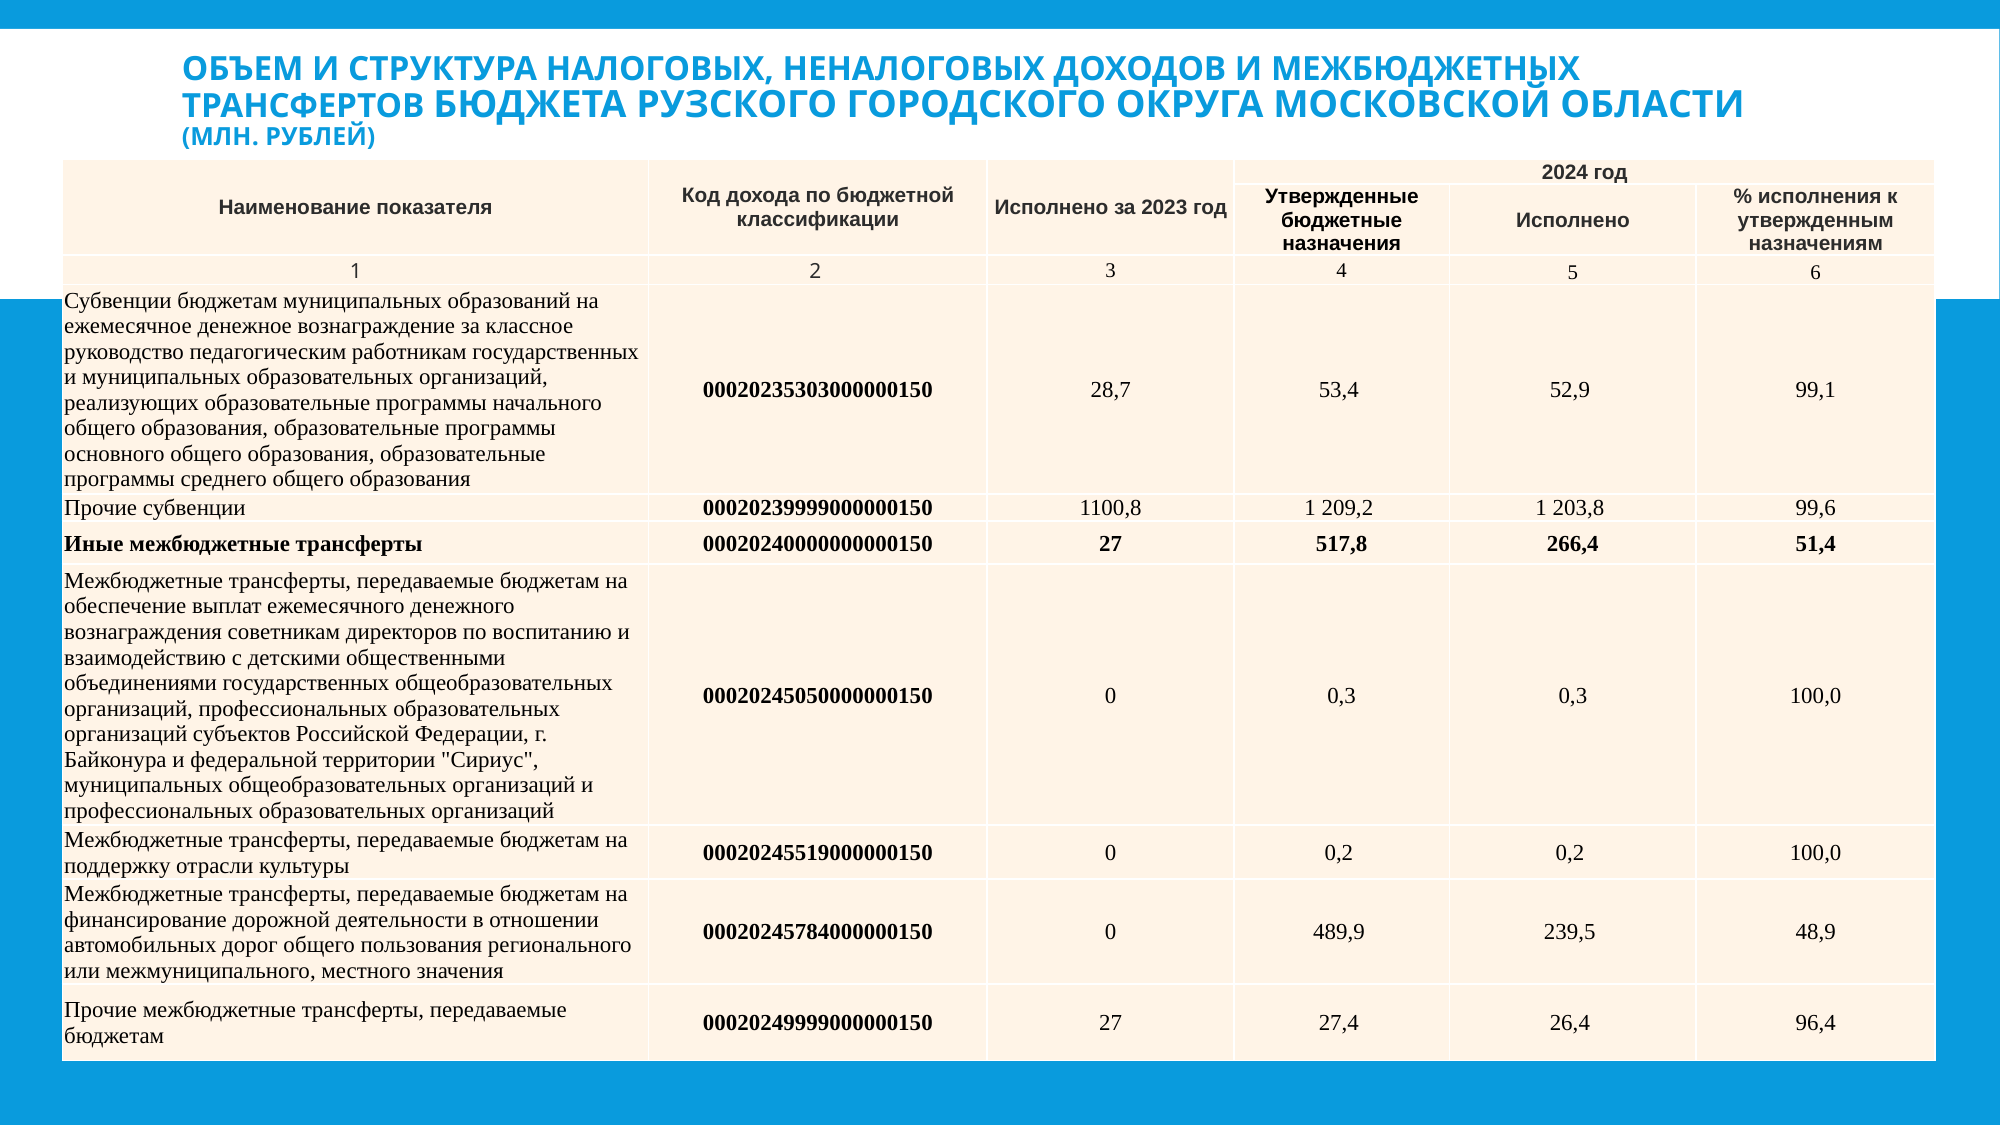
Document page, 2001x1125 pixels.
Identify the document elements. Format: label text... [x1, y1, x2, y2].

table_cell 00020249999000000150 [649, 985, 986, 1060]
table_cell 1 203,8 [1450, 495, 1695, 520]
table_cell 00020245784000000150 [649, 880, 986, 983]
table_cell 00020245519000000150 [649, 826, 986, 878]
table_cell 00020245050000000150 [649, 565, 986, 824]
table_header Код дохода по бюджетной классификации [649, 160, 986, 254]
table_cell 27 [988, 522, 1233, 563]
table_cell 2 [649, 256, 986, 284]
table_cell 266,4 [1450, 522, 1695, 563]
table_cell 00020240000000000150 [649, 522, 986, 563]
table_cell Прочие субвенции [63, 495, 648, 520]
table_cell 48,9 [1697, 880, 1934, 983]
title Объем и структура налоговых, неналоговых доходов и межбюджетных трансфертов бюджета Рузского городского округа Московской области (млн. рублей) [166, 0, 1772, 158]
table_header Наименование показателя [63, 160, 648, 254]
table_cell 99,1 [1697, 285, 1934, 493]
table_cell 100,0 [1697, 826, 1934, 878]
table_cell 1 [63, 256, 648, 284]
table_cell 51,4 [1697, 522, 1934, 563]
table_cell 517,8 [1235, 522, 1449, 563]
table_cell Межбюджетные трансферты, передаваемые бюджетам на финансирование дорожной деятельности в отношении автомобильных дорог общего пользования регионального или межмуниципального, местного значения [63, 880, 648, 983]
table_cell 28,7 [988, 285, 1233, 493]
table_cell 489,9 [1235, 880, 1449, 983]
table_cell 0,2 [1450, 826, 1695, 878]
table_cell % исполнения к утвержденным назначениям [1697, 185, 1934, 254]
table_cell 99,6 [1697, 495, 1934, 520]
table_cell 0 [988, 565, 1233, 824]
table_cell 5 [1450, 256, 1695, 284]
table_cell 0,3 [1235, 565, 1449, 824]
table_cell 27 [988, 985, 1233, 1060]
table_cell Иные межбюджетные трансферты [63, 522, 648, 563]
table_cell 1 209,2 [1235, 495, 1449, 520]
table_cell 26,4 [1450, 985, 1695, 1060]
table_cell Прочие межбюджетные трансферты, передаваемые бюджетам [63, 985, 648, 1060]
table_cell 4 [1235, 256, 1449, 284]
table_cell 6 [1697, 256, 1934, 284]
table_cell Исполнено [1450, 185, 1695, 254]
table_cell Субвенции бюджетам муниципальных образований на ежемесячное денежное вознаграждение за классное руководство педагогическим работникам государственных и муниципальных образовательных организаций, реализующих образовательные программы начального общего образования, образовательные программы основного общего образования, образовательные программы среднего общего образования [63, 285, 648, 493]
table_cell 00020239999000000150 [649, 495, 986, 520]
table_header 2024 год [1235, 160, 1934, 183]
table_cell 3 [988, 256, 1233, 284]
table_cell 00020235303000000150 [649, 285, 986, 493]
table_cell 0 [988, 880, 1233, 983]
table_cell 239,5 [1450, 880, 1695, 983]
table_cell 0 [988, 826, 1233, 878]
table_cell 27,4 [1235, 985, 1449, 1060]
table_cell 100,0 [1697, 565, 1934, 824]
table_cell 52,9 [1450, 285, 1695, 493]
table_cell 0,2 [1235, 826, 1449, 878]
table_cell Межбюджетные трансферты, передаваемые бюджетам на поддержку отрасли культуры [63, 826, 648, 878]
table_cell Утвержденные бюджетные назначения [1235, 185, 1449, 254]
table_cell Межбюджетные трансферты, передаваемые бюджетам на обеспечение выплат ежемесячного денежного вознаграждения советникам директоров по воспитанию и взаимодействию с детскими общественными объединениями государственных общеобразовательных организаций, профессиональных образовательных организаций субъектов Российской Федерации, г. Байконура и федеральной территории "Сириус", муниципальных общеобразовательных организаций и профессиональных образовательных организаций [63, 565, 648, 824]
table_cell 1100,8 [988, 495, 1233, 520]
table_cell 0,3 [1450, 565, 1695, 824]
table_cell 96,4 [1697, 985, 1934, 1060]
table_cell 53,4 [1235, 285, 1449, 493]
table_header Исполнено за 2023 год [988, 160, 1233, 254]
